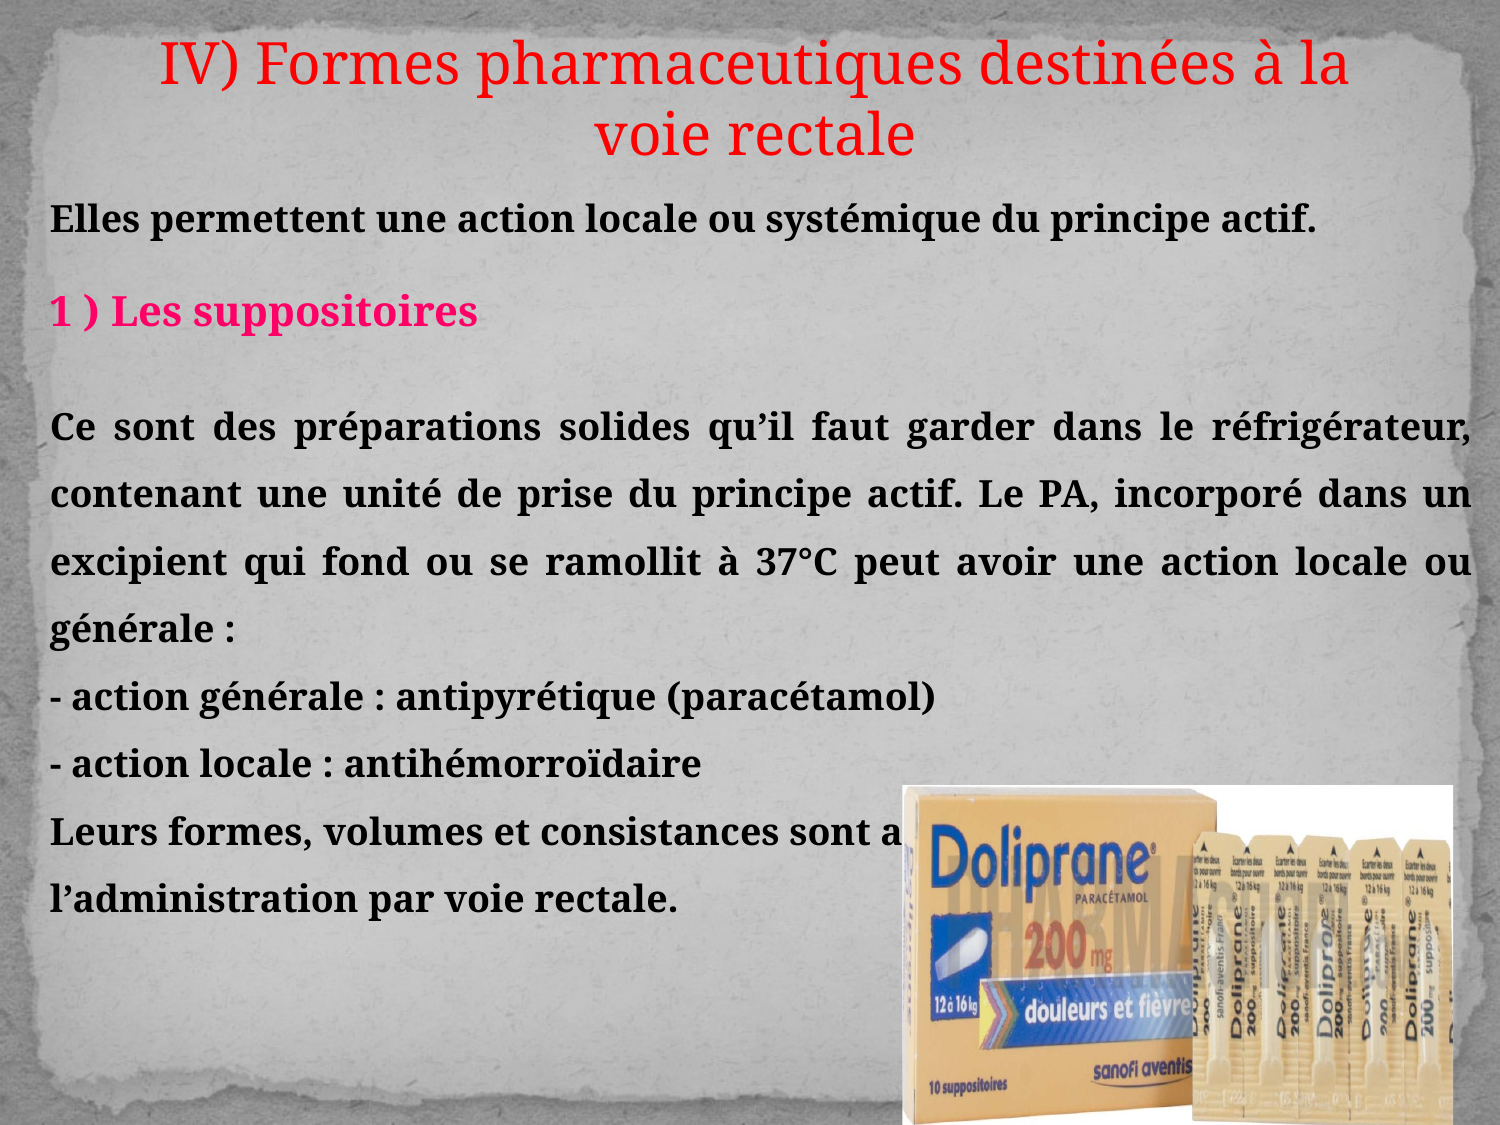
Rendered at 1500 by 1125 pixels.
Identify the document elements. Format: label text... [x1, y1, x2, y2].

text_box Elles permettent une action locale ou systémique du principe actif. 1 ) Les suppositoires Ce sont des préparations solides qu’il faut garder dans le réfrigérateur, contenant une unité de prise du principe actif. Le PA, incorporé dans un excipient qui fond ou se ramollit à 37°C peut avoir une action locale ou générale : - action générale : antipyrétique (paracétamol) - action locale : antihémorroïdaire Leurs formes, volumes et consistances sont adaptées à l’administration par voie rectale. [35, 187, 1489, 973]
picture [902, 785, 1454, 1125]
text_box IV) Formes pharmaceutiques destinées à la voie rectale [93, 19, 1418, 174]
